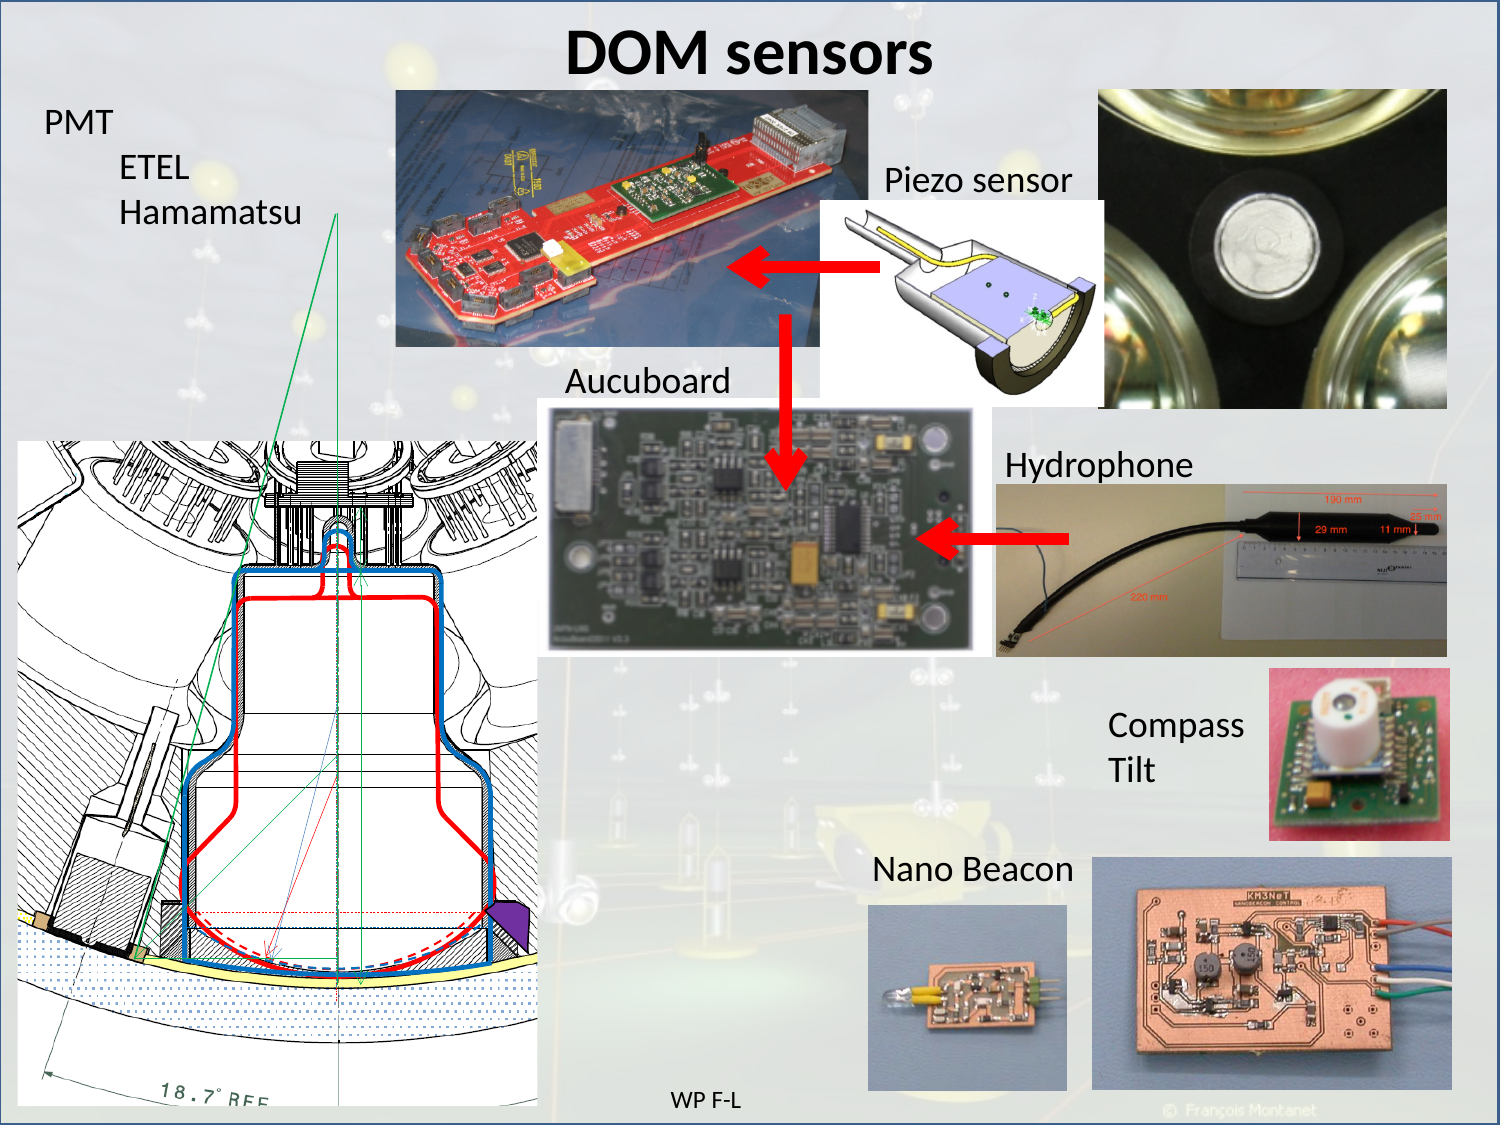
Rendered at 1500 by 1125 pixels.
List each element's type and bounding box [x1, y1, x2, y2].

picture [867, 904, 1067, 1091]
text_box [164, 997, 510, 1002]
picture [17, 713, 538, 1107]
picture [1092, 857, 1452, 1090]
picture [996, 484, 1448, 658]
text_box [74, 721, 603, 987]
picture [17, 89, 1448, 658]
picture [1269, 668, 1450, 841]
text_box [0, 0, 1500, 1125]
text_box [0, 485, 634, 713]
